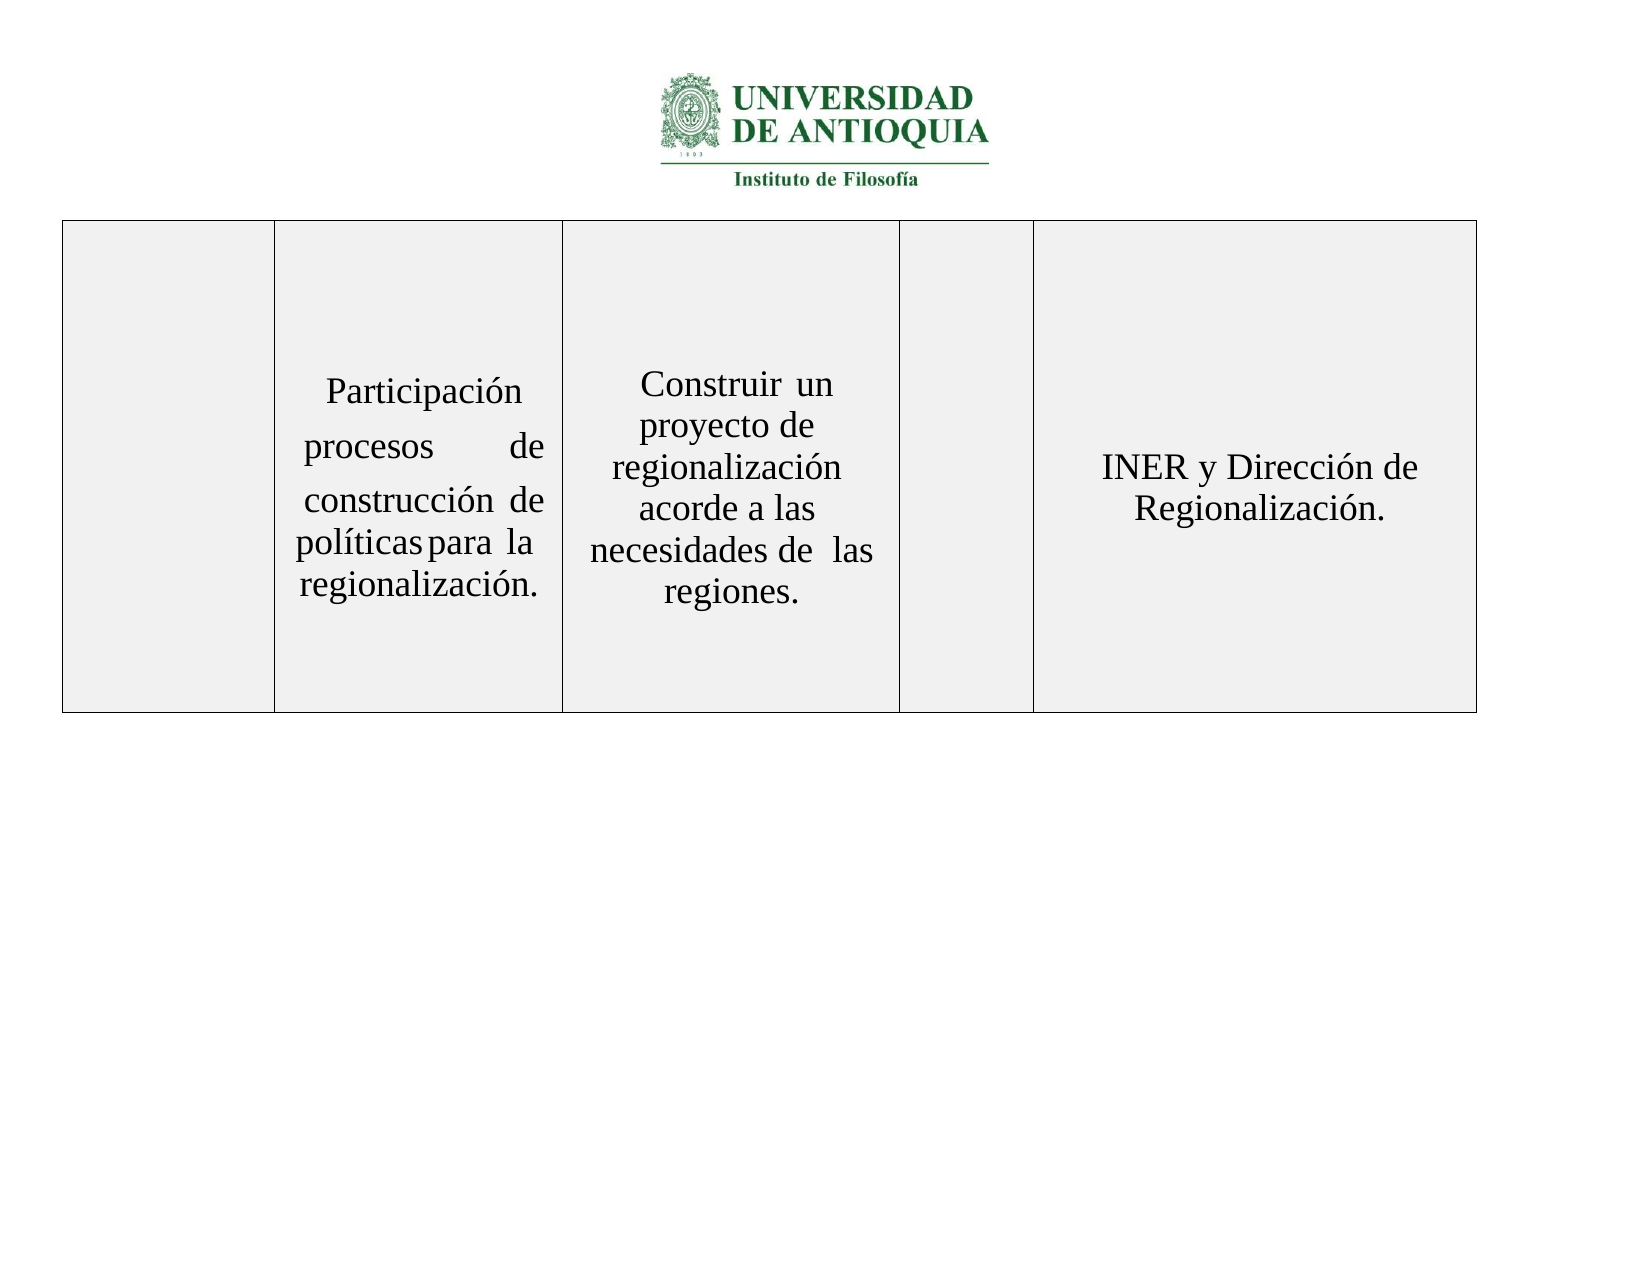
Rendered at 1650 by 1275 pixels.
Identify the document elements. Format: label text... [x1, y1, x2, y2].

table_header [900, 221, 1033, 712]
table_header Construir un proyecto de regionalización acorde a las necesidades de las regiones. [563, 221, 899, 712]
table_header Participación procesos de construcción de políticas para la regionalización. [275, 221, 562, 712]
table_header [63, 221, 274, 712]
picture [660, 73, 989, 192]
table_header INER y Dirección de Regionalización. [1034, 221, 1476, 712]
